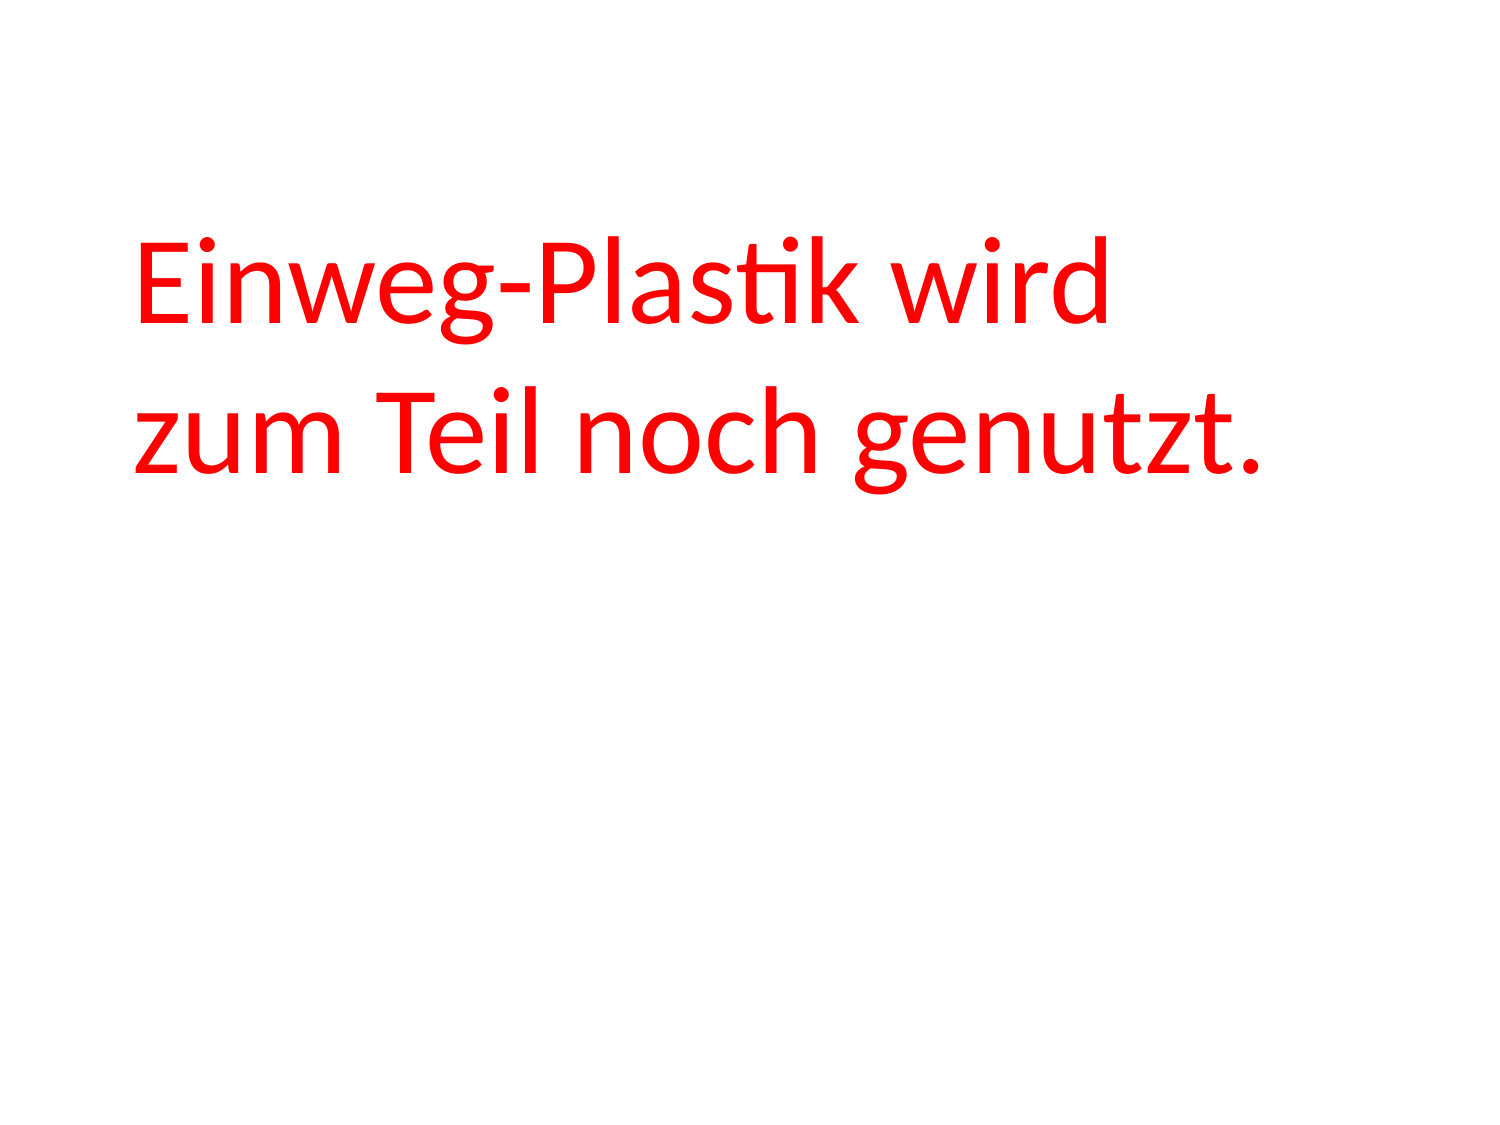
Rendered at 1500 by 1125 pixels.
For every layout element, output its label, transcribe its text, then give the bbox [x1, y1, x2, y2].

text_box Einweg-Plastik wird zum Teil noch genutzt. [118, 191, 1500, 507]
